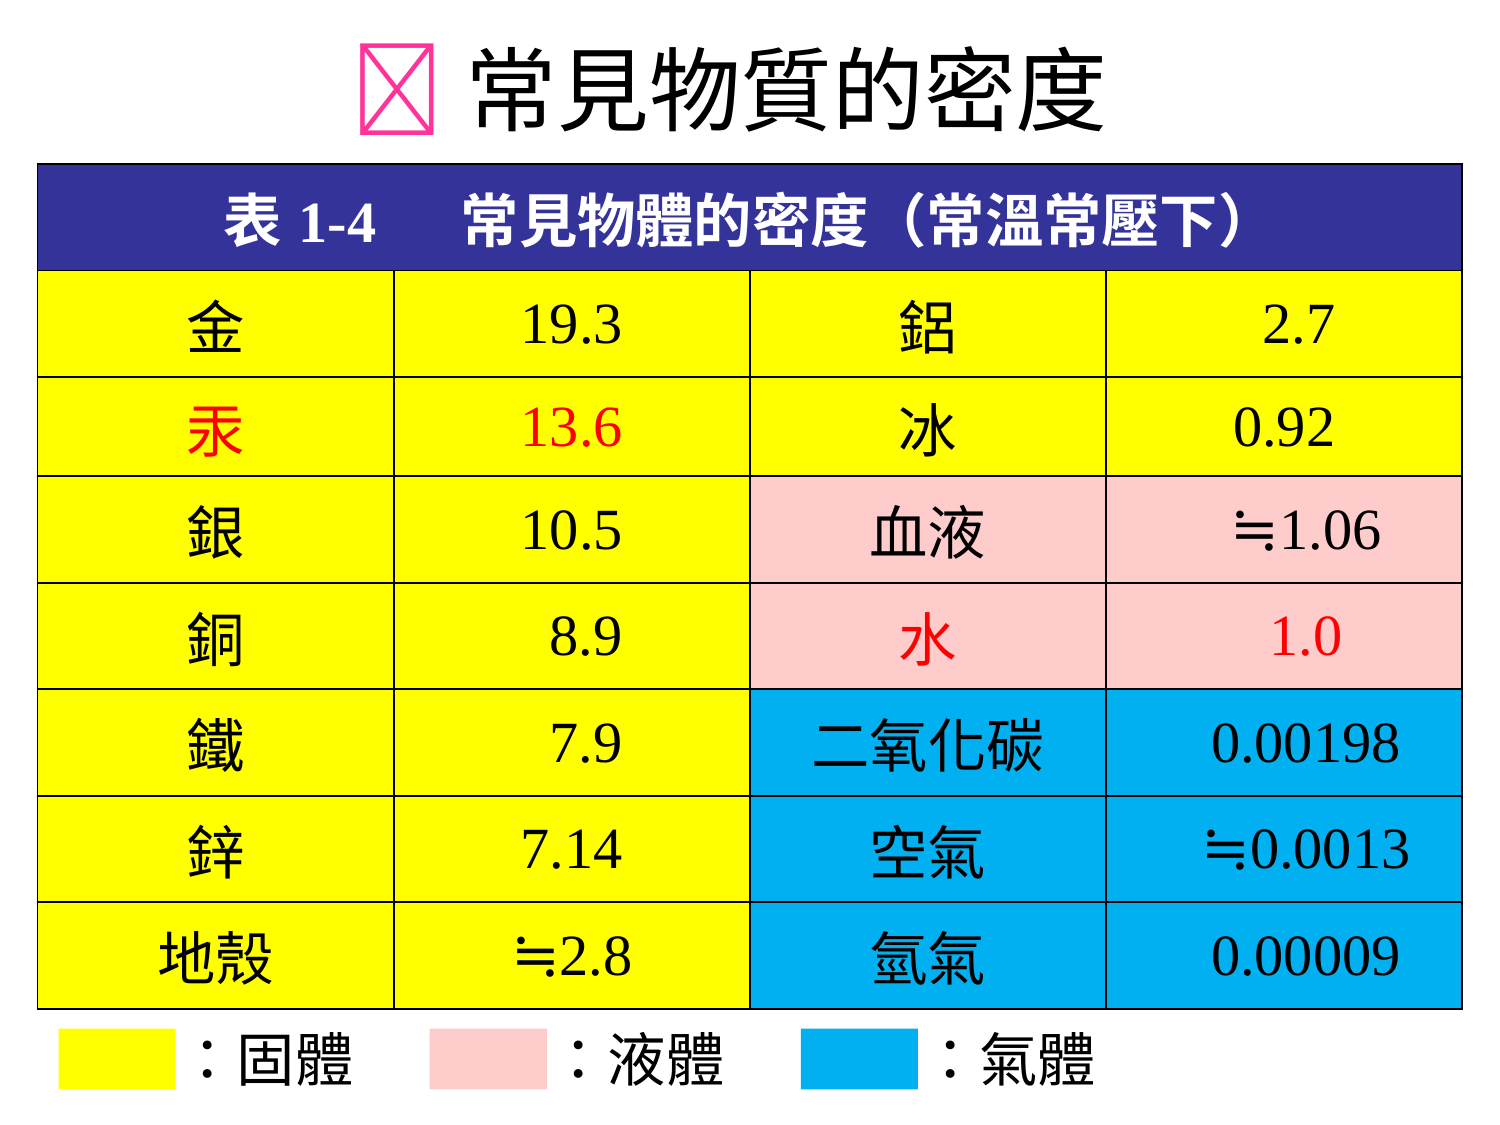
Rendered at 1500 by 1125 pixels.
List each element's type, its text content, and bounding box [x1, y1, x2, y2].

table_cell 13.6 [395, 378, 749, 475]
table_cell 水 [751, 584, 1105, 688]
table_cell 7.14 [395, 797, 749, 901]
table_cell 銀 [38, 477, 393, 582]
table_cell ≒1.06 [1107, 477, 1461, 582]
table_cell 汞 [38, 378, 393, 475]
table_cell 0.00198 [1107, 690, 1461, 795]
table_cell 10.5 [395, 477, 749, 582]
table_cell 空氣 [751, 797, 1105, 901]
table_cell 1.0 [1107, 584, 1461, 688]
table_cell 地殼 [38, 903, 393, 1008]
table_cell 0.92 [1107, 378, 1461, 475]
table_cell 7.9 [395, 690, 749, 795]
table_cell 0.00009 [1107, 903, 1461, 1008]
table_cell 19.3 [395, 271, 749, 376]
table_cell 二氧化碳 [751, 690, 1105, 795]
table_cell 血液 [751, 477, 1105, 582]
table_cell 銅 [38, 584, 393, 688]
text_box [58, 1015, 372, 1103]
table_cell 冰 [751, 378, 1105, 475]
table_cell 鋅 [38, 797, 393, 901]
table_cell 鐵 [38, 690, 393, 795]
table_cell ≒0.0013 [1107, 797, 1461, 901]
table_cell 鋁 [751, 271, 1105, 376]
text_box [429, 1015, 743, 1103]
table_cell 2.7 [1107, 271, 1461, 376]
table_cell 氫氣 [751, 903, 1105, 1008]
table_header 表1-4 常見物體的密度（常溫常壓下） [38, 165, 1461, 270]
table_cell 金 [38, 271, 393, 376]
table_cell ≒2.8 [395, 903, 749, 1008]
title 常見物質的密度 [177, 42, 1282, 134]
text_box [800, 1015, 1114, 1103]
table_cell 8.9 [395, 584, 749, 688]
